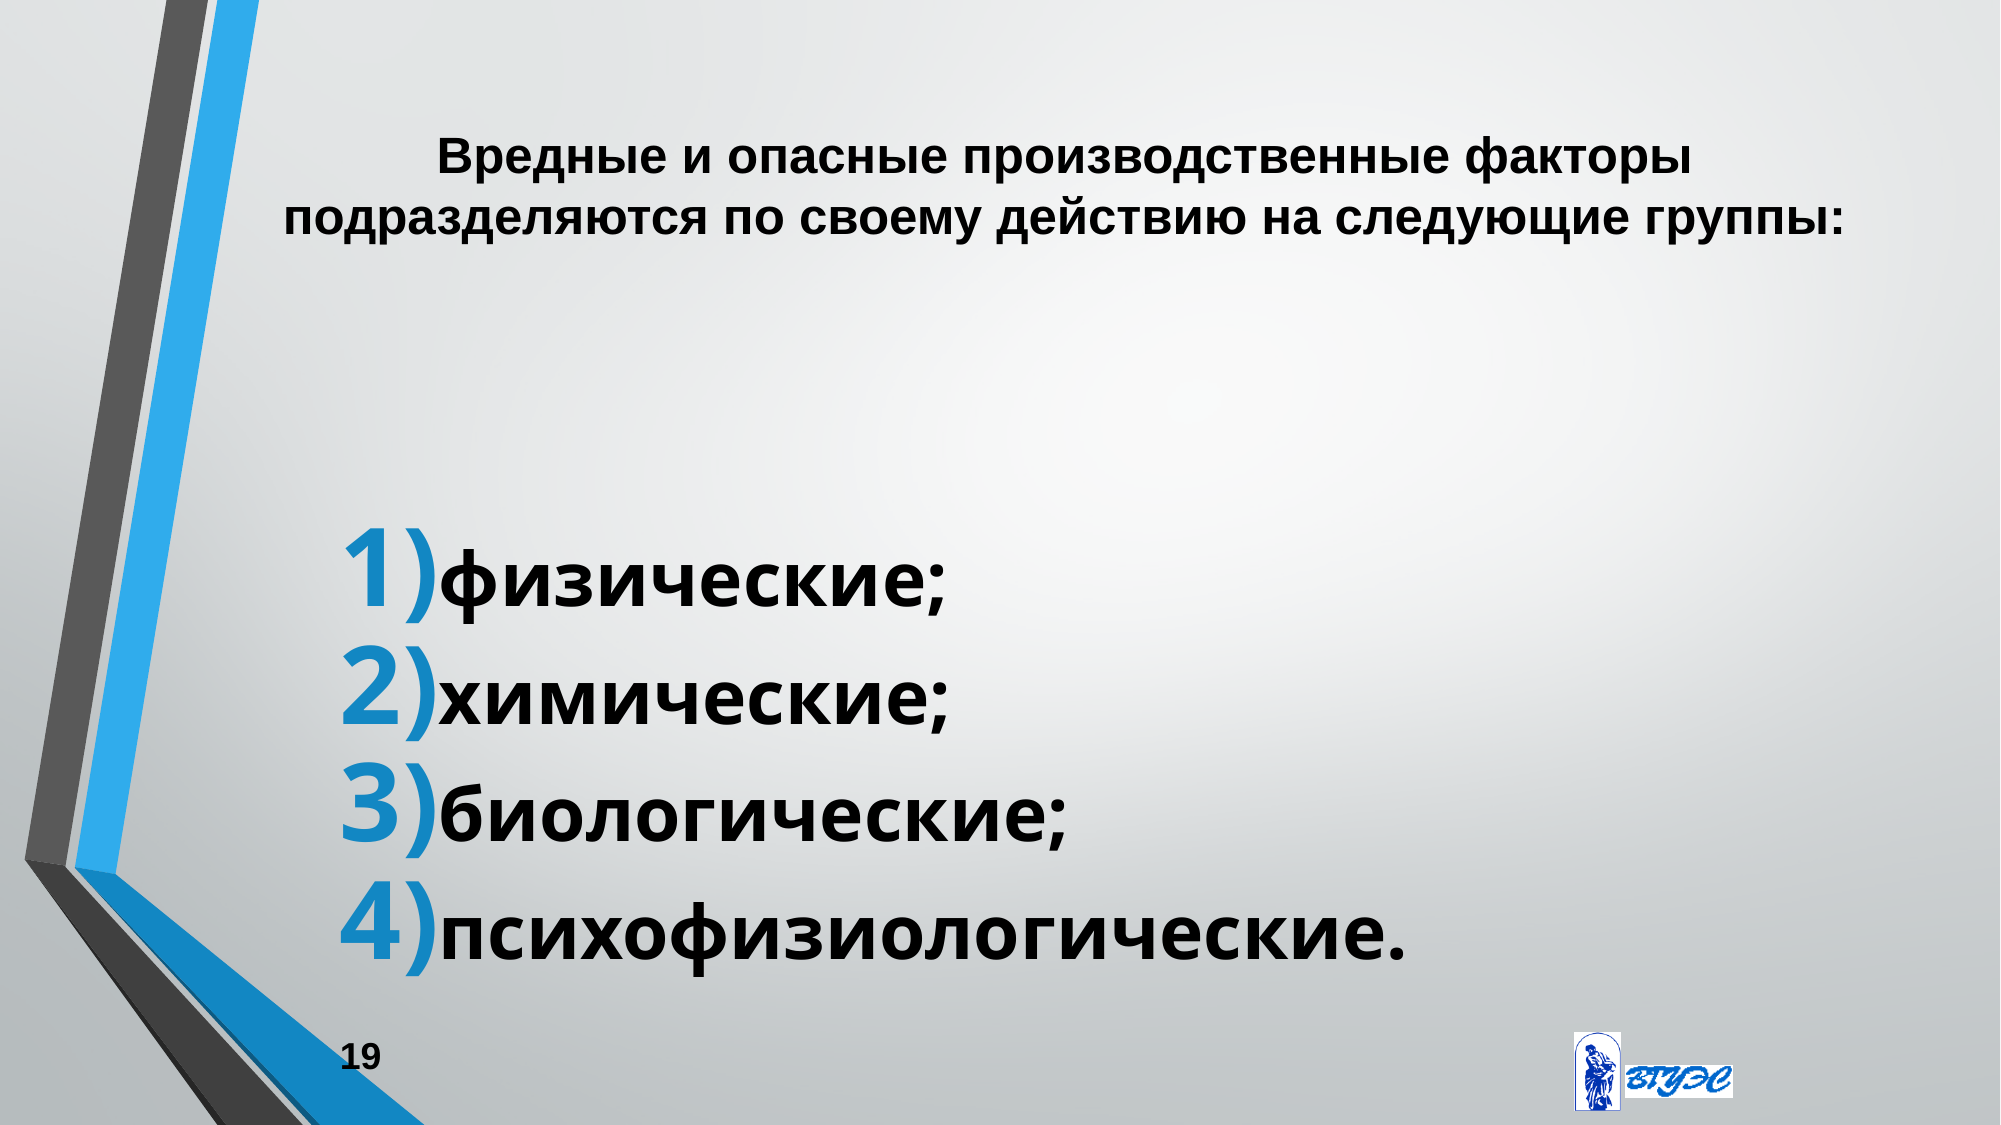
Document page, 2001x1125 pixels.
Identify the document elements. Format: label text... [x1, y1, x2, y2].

list физические; химические; биологические; психофизиологические. [324, 500, 1675, 1006]
picture [1625, 1065, 1734, 1098]
title Вредные и опасные производственные факторы подразделяются по своему действию на следующие группы: [243, 112, 1887, 400]
text_box 19 [325, 1024, 397, 1085]
picture [1574, 1032, 1621, 1111]
